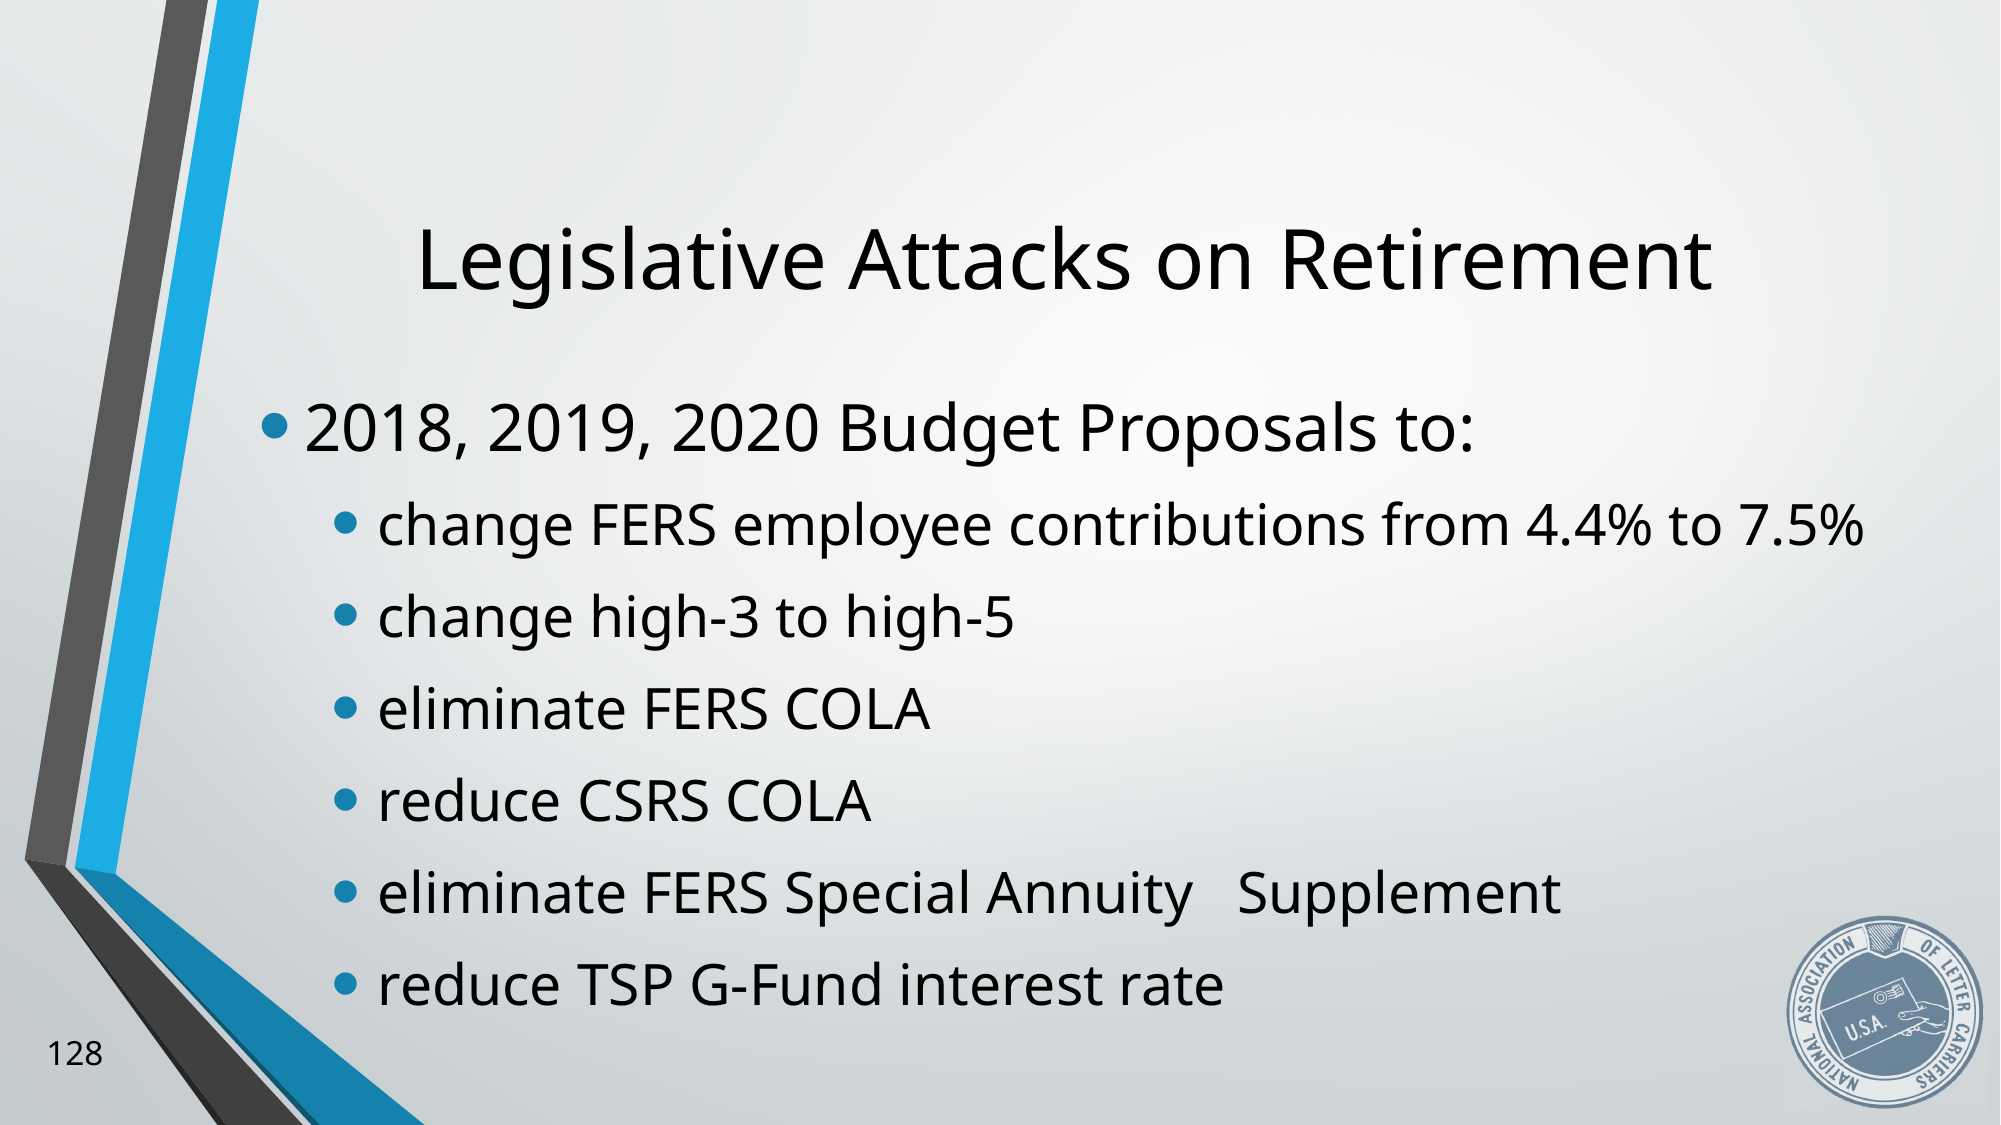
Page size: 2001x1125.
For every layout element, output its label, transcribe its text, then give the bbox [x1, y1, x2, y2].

list 2018, 2019, 2020 Budget Proposals to: change FERS employee contributions from 4.4% to 7.5% change high-3 to high-5 eliminate FERS COLA reduce CSRS COLA eliminate FERS Special Annuity Supplement reduce TSP G-Fund interest rate [243, 362, 1887, 1041]
title Legislative Attacks on Retirement [243, 112, 1887, 362]
slide_number 128 [27, 1025, 119, 1085]
